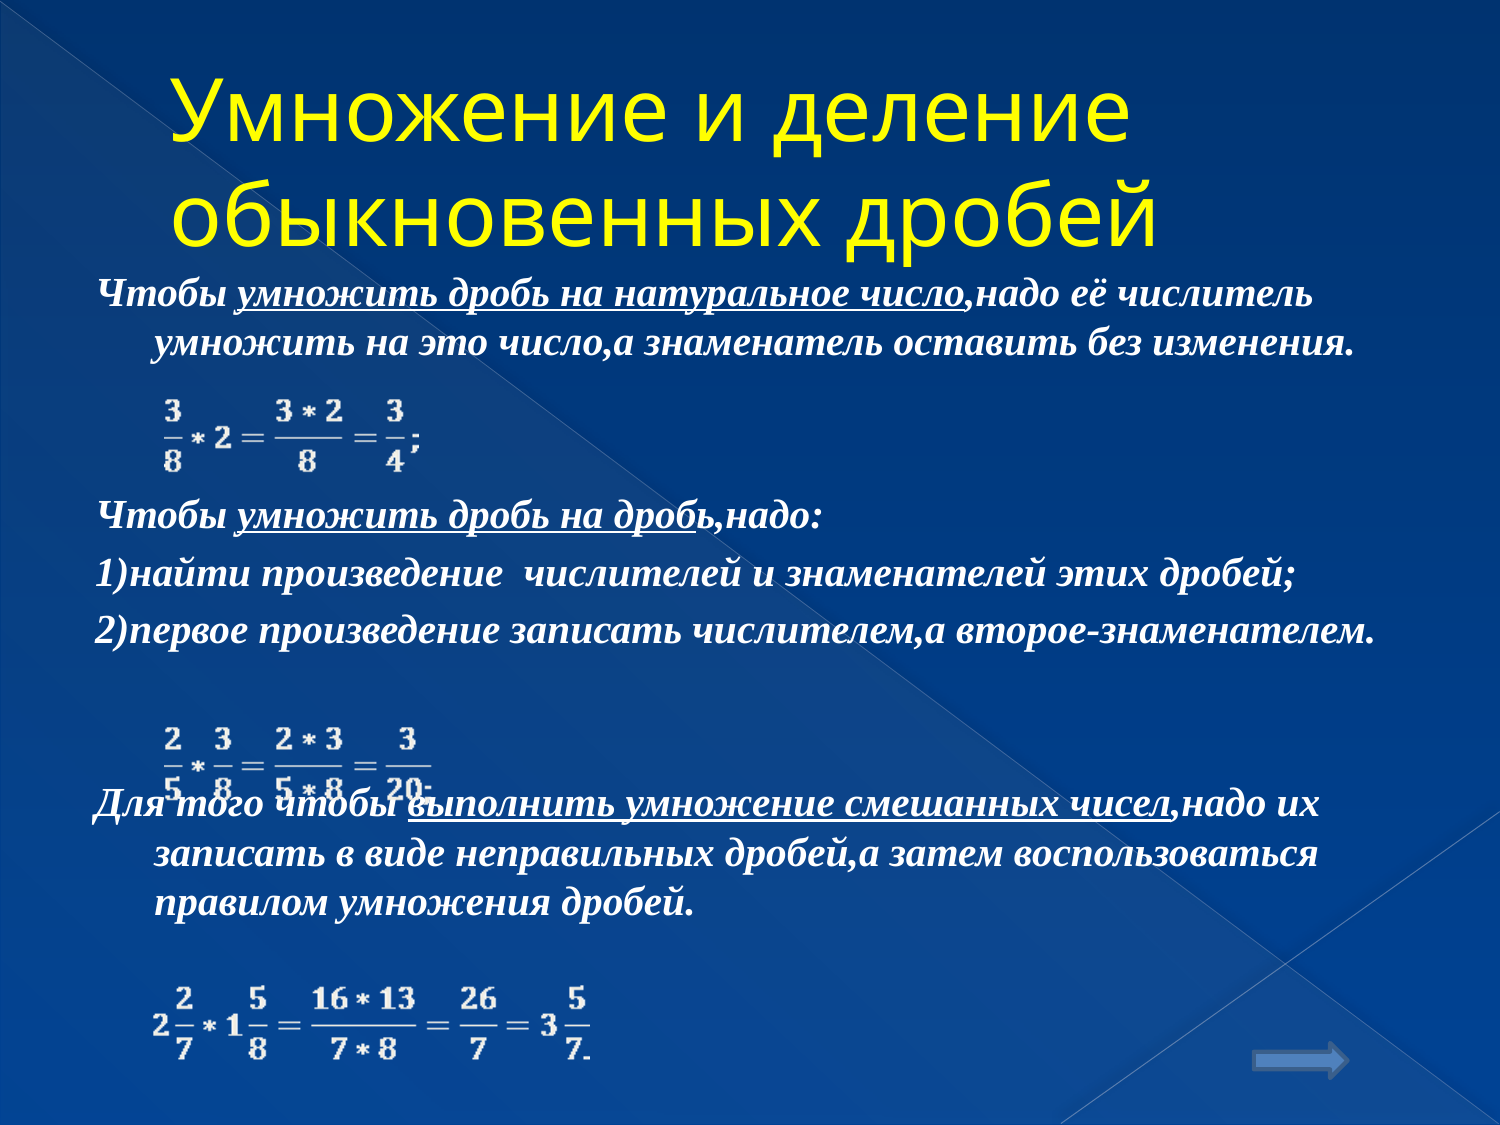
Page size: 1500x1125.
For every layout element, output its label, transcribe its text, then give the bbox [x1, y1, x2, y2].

title Умножение и деление обыкновенных дробей [75, 43, 1425, 274]
list Чтобы умножить дробь на натуральное число,надо её числитель умножить на это число,а знаменатель оставить без изменения. Чтобы умножить дробь на дробь,надо: 1)найти произведение числителей и знаменателей этих дробей; 2)первое произведение записать числителем,а второе-знаменателем. Для того чтобы выполнить умножение смешанных чисел,надо их записать в виде неправильных дробей,а затем воспользоваться правилом умножения дробей. [70, 257, 1421, 1001]
text_box [1251, 1041, 1350, 1081]
picture [152, 984, 590, 1066]
picture [163, 398, 419, 480]
picture [163, 726, 434, 813]
